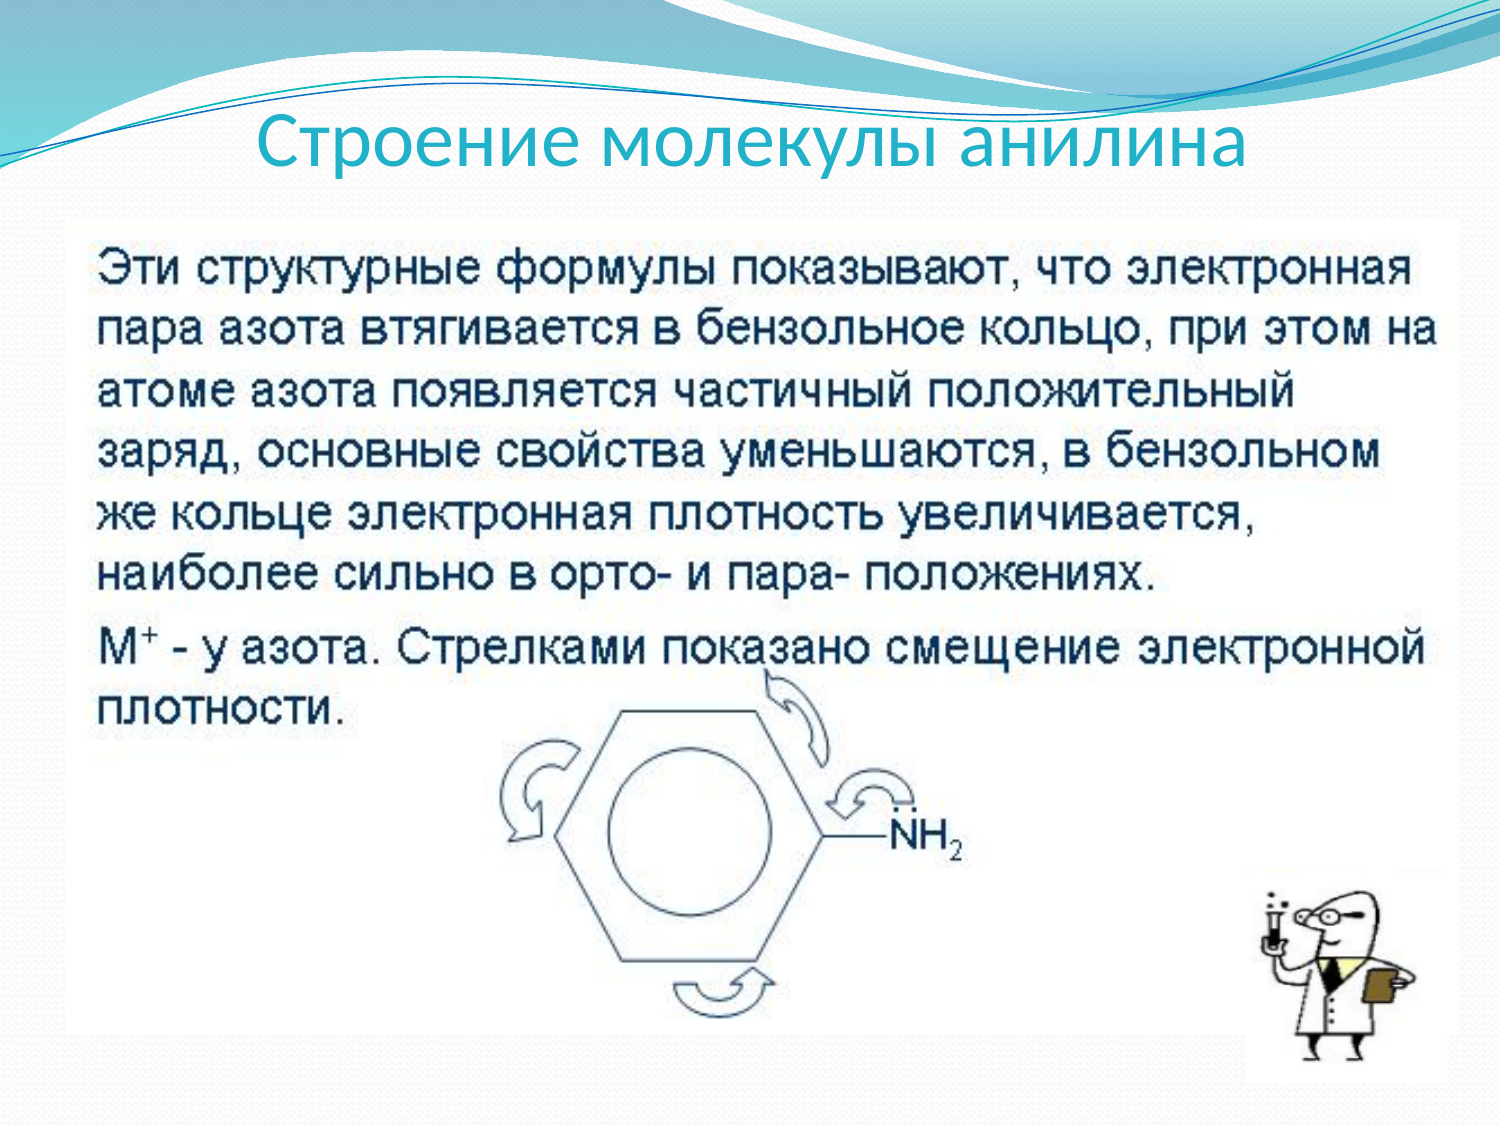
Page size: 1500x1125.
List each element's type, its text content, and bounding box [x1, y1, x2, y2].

title Строение молекулы анилина [100, 78, 1425, 183]
picture [64, 219, 1459, 1083]
